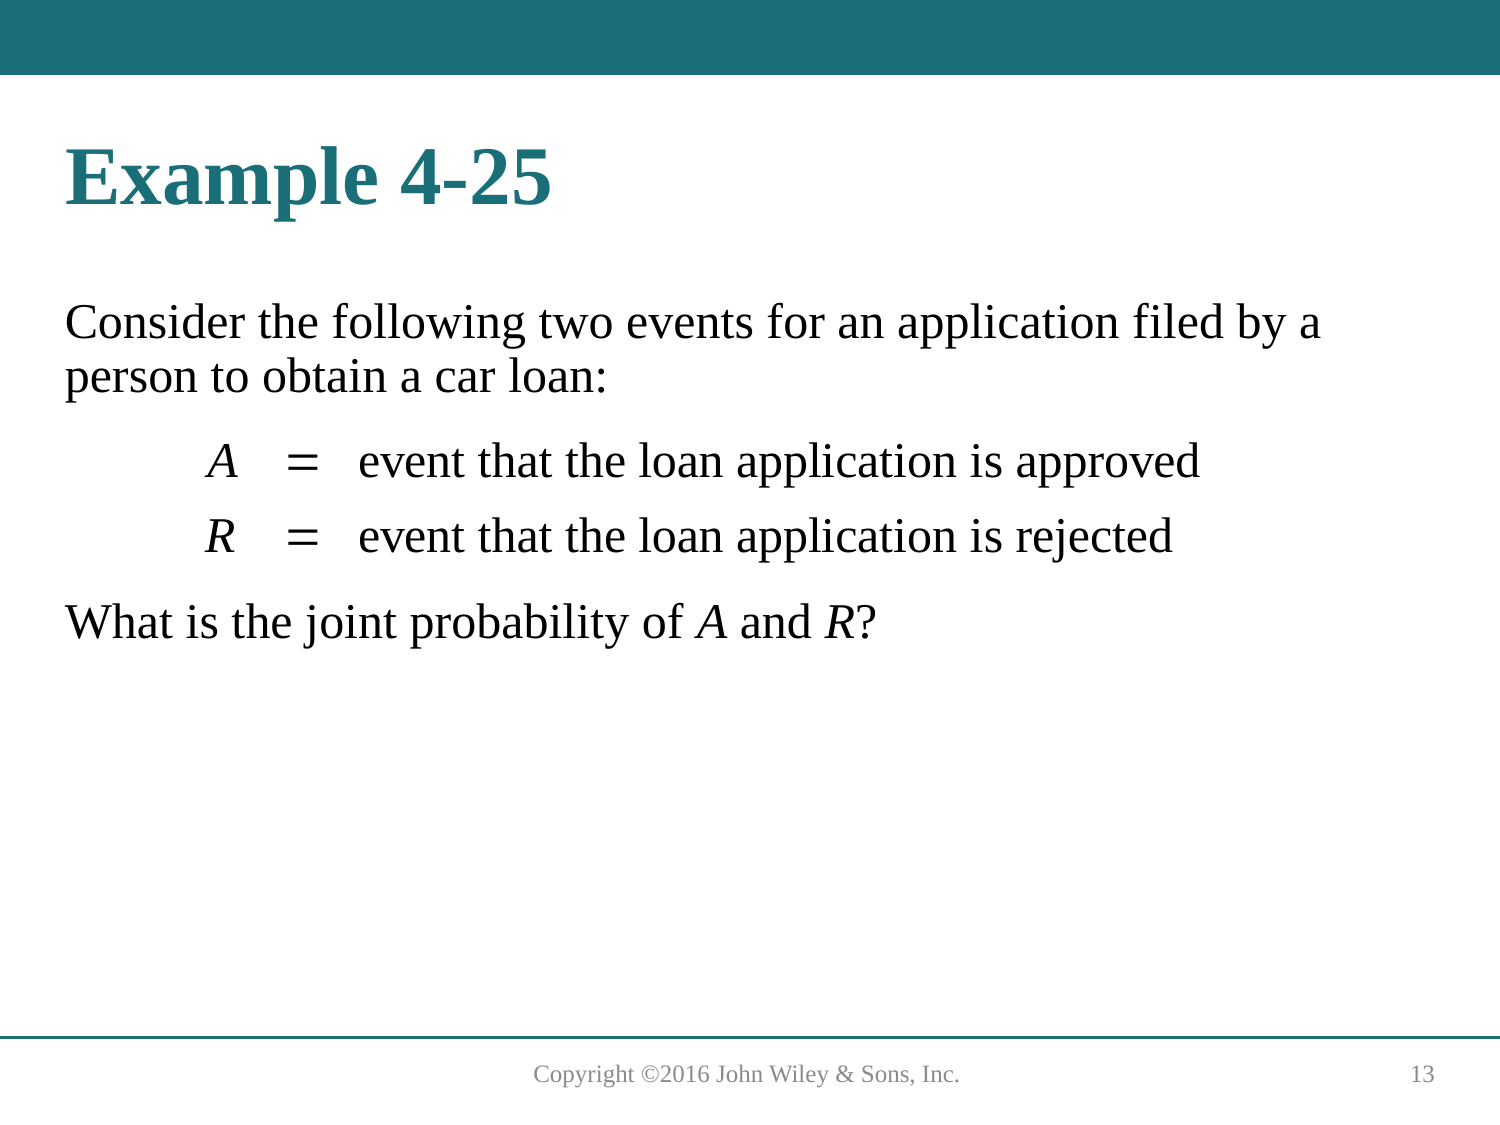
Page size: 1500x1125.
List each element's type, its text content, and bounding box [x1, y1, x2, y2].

list Consider the following two events for an application filed by a person to obtain a car loan: [50, 287, 1450, 413]
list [199, 435, 1205, 569]
slide_number 13 [1059, 1042, 1450, 1103]
list What is the joint probability of A and R? [50, 587, 1450, 663]
footer Copyright ©2016 John Wiley & Sons, Inc. [496, 1042, 1004, 1103]
title Example 4-25 [50, 125, 1450, 263]
